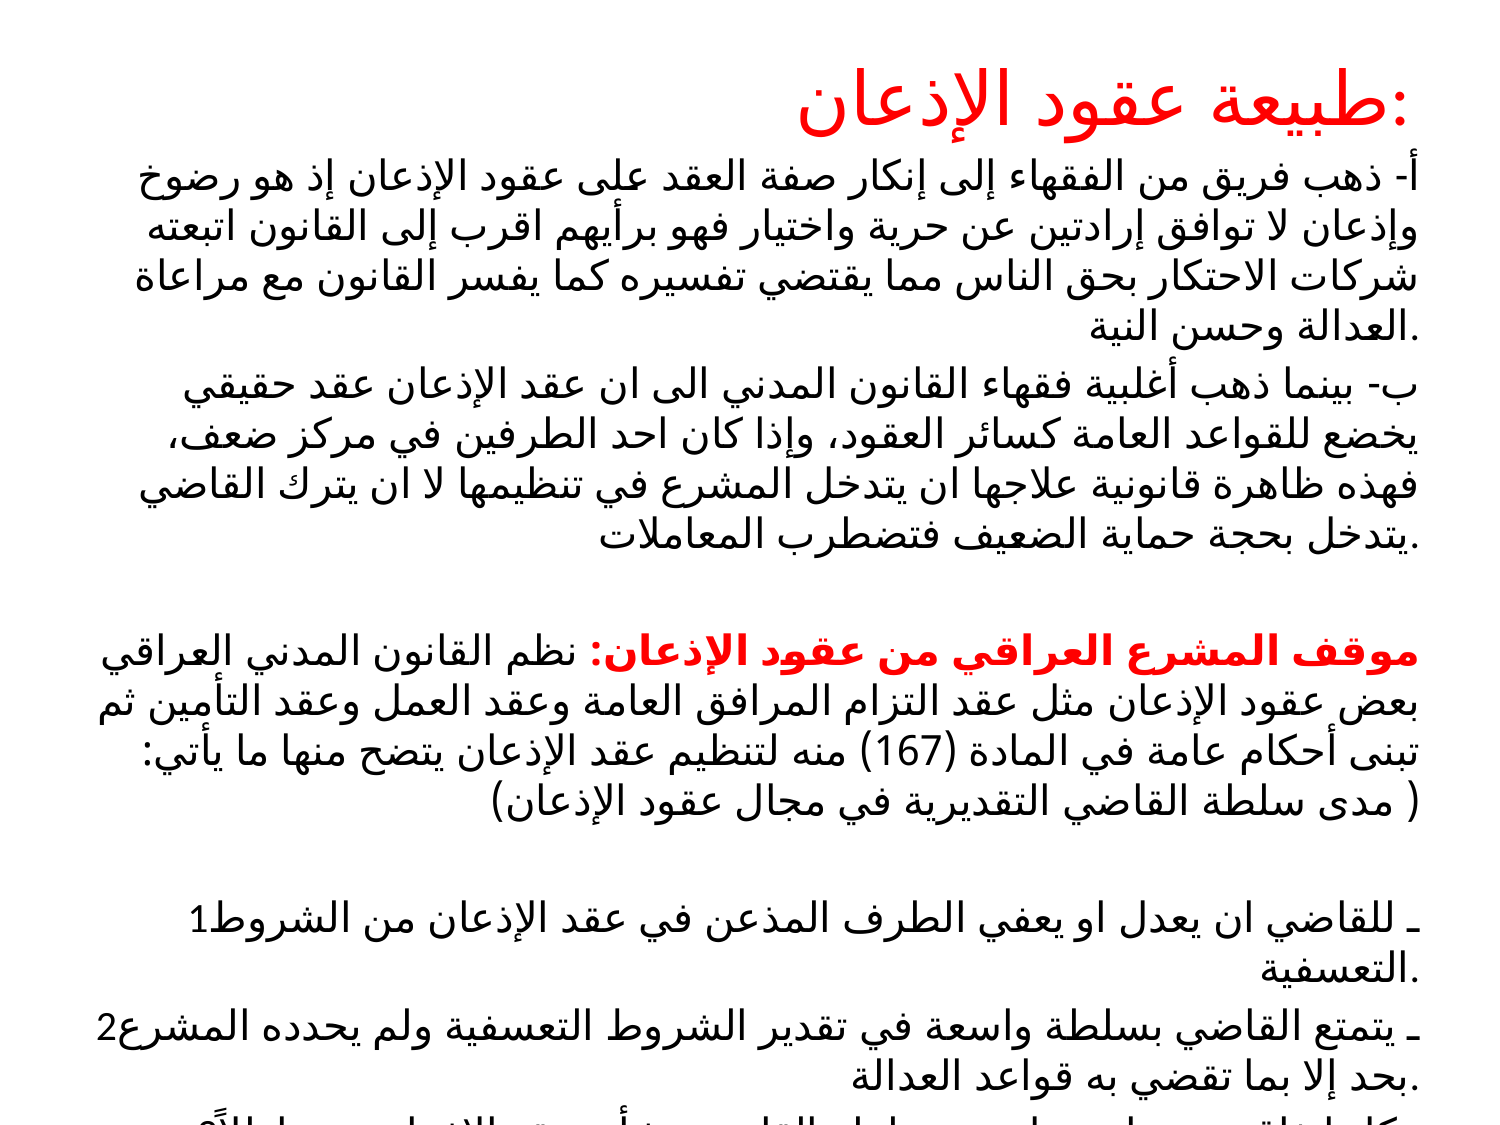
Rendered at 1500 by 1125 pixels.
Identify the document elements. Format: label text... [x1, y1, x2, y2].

subtitle طبيعة عقود الإذعان: أ- ذهب فريق من الفقهاء إلى إنكار صفة العقد على عقود الإذعان إذ هو رضوخ وإذعان لا توافق إرادتين عن حرية واختيار فهو برأيهم اقرب إلى القانون اتبعته شركات الاحتكار بحق الناس مما يقتضي تفسيره كما يفسر القانون مع مراعاة العدالة وحسن النية. ب- بينما ذهب أغلبية فقهاء القانون المدني الى ان عقد الإذعان عقد حقيقي يخضع للقواعد العامة كسائر العقود، وإذا كان احد الطرفين في مركز ضعف، فهذه ظاهرة قانونية علاجها ان يتدخل المشرع في تنظيمها لا ان يترك القاضي يتدخل بحجة حماية الضعيف فتضطرب المعاملات. موقف المشرع العراقي من عقود الإذعان: نظم القانون المدني العراقي بعض عقود الإذعان مثل عقد التزام المرافق العامة وعقد العمل وعقد التأمين ثم تبنى أحكام عامة في المادة (167) منه لتنظيم عقد الإذعان يتضح منها ما يأتي: ( مدى سلطة القاضي التقديرية في مجال عقود الإذعان) 1ـ للقاضي ان يعدل او يعفي الطرف المذعن في عقد الإذعان من الشروط التعسفية. 2ـ يتمتع القاضي بسلطة واسعة في تقدير الشروط التعسفية ولم يحدده المشرع بحد إلا بما تقضي به قواعد العدالة. 3ـ كل اتفاق يحرم او يعدل من سلطة القاضي بشأن عقد الإذعان يعد باطلاً لمخالفته للنظام العام. 4ـ إذا كان الشك يفسر دائماً لمصلحة المدين، فان الشك يفسر في عقود الإذعان لمصلحة الطرف المذعن دائناً كان أم مديناً. [76, 42, 1436, 1094]
